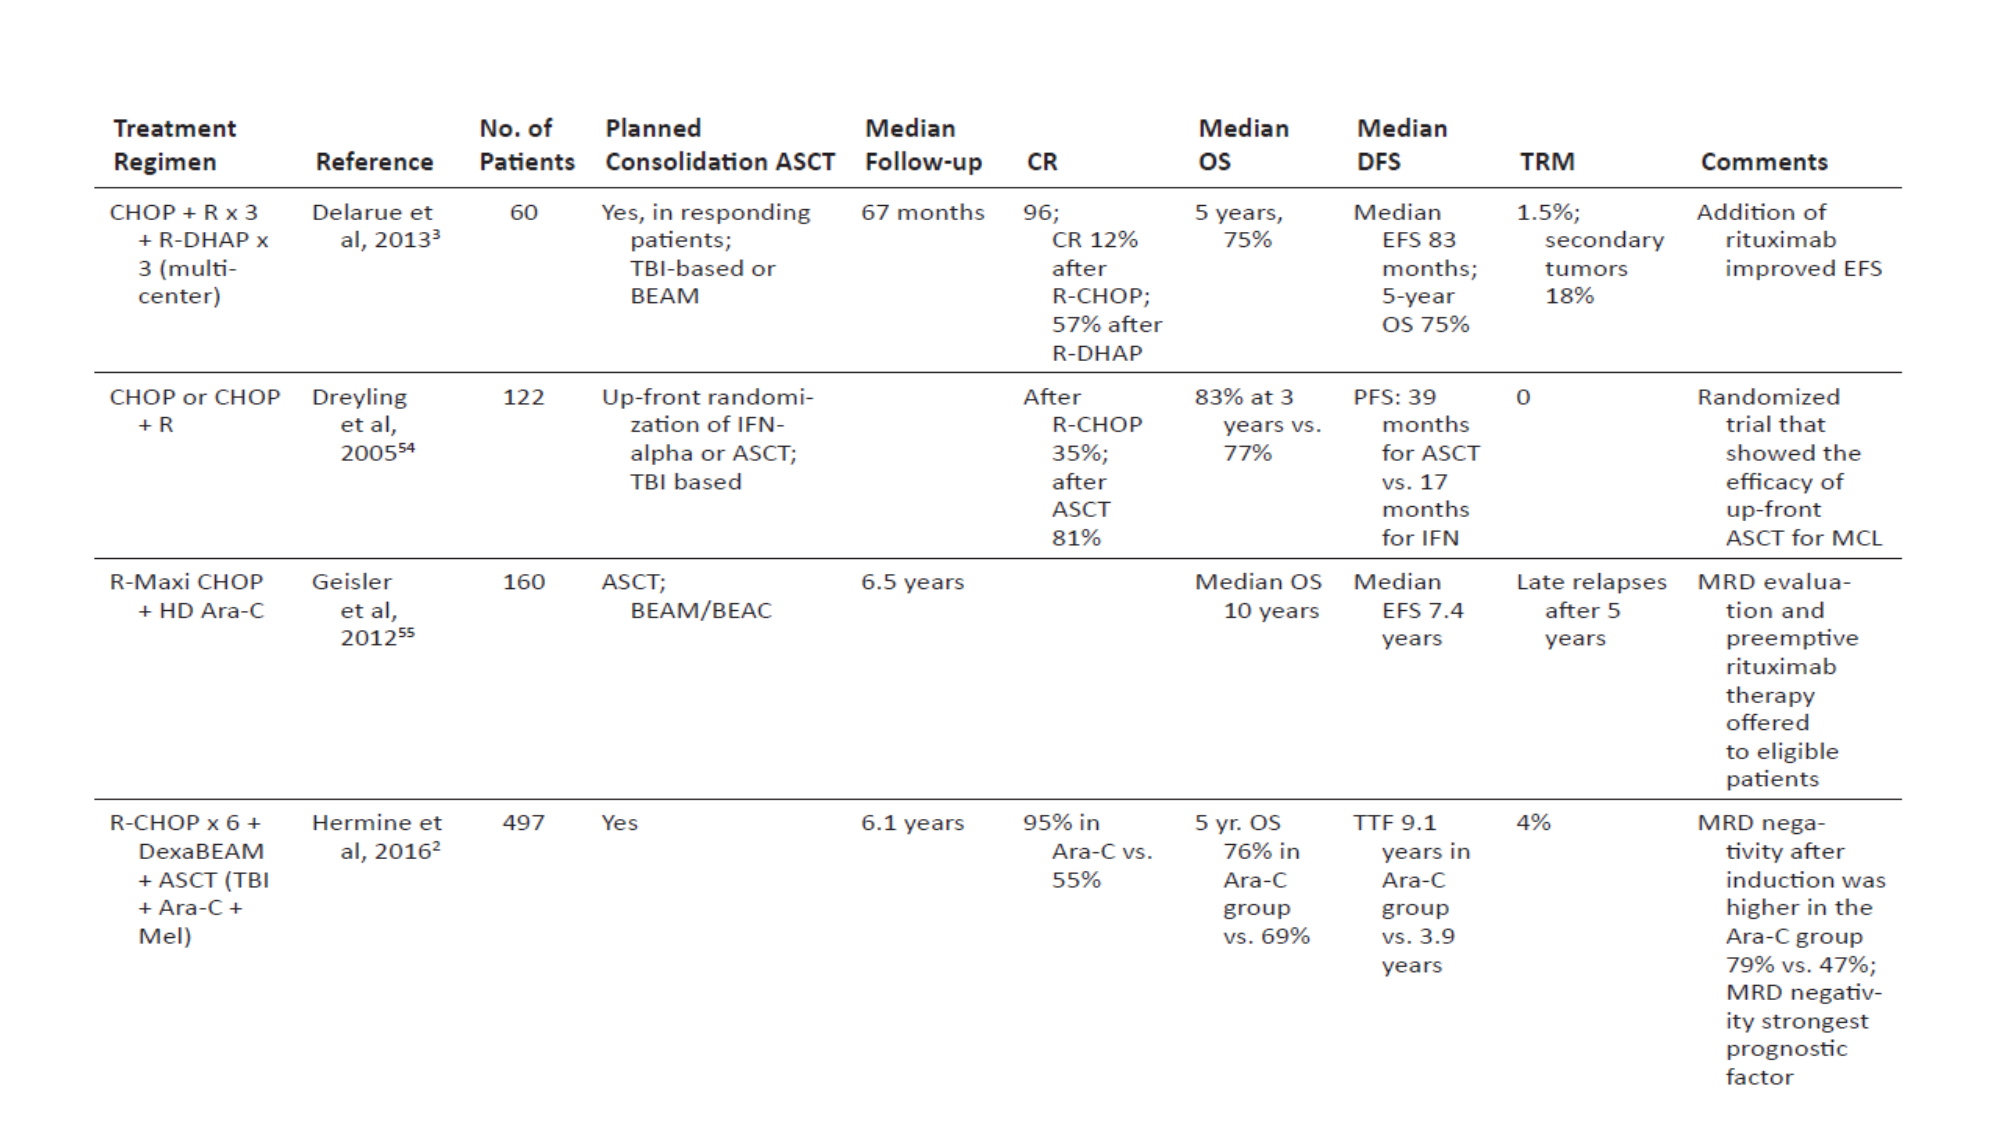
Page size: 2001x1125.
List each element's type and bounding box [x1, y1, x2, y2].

picture [93, 99, 1907, 1093]
